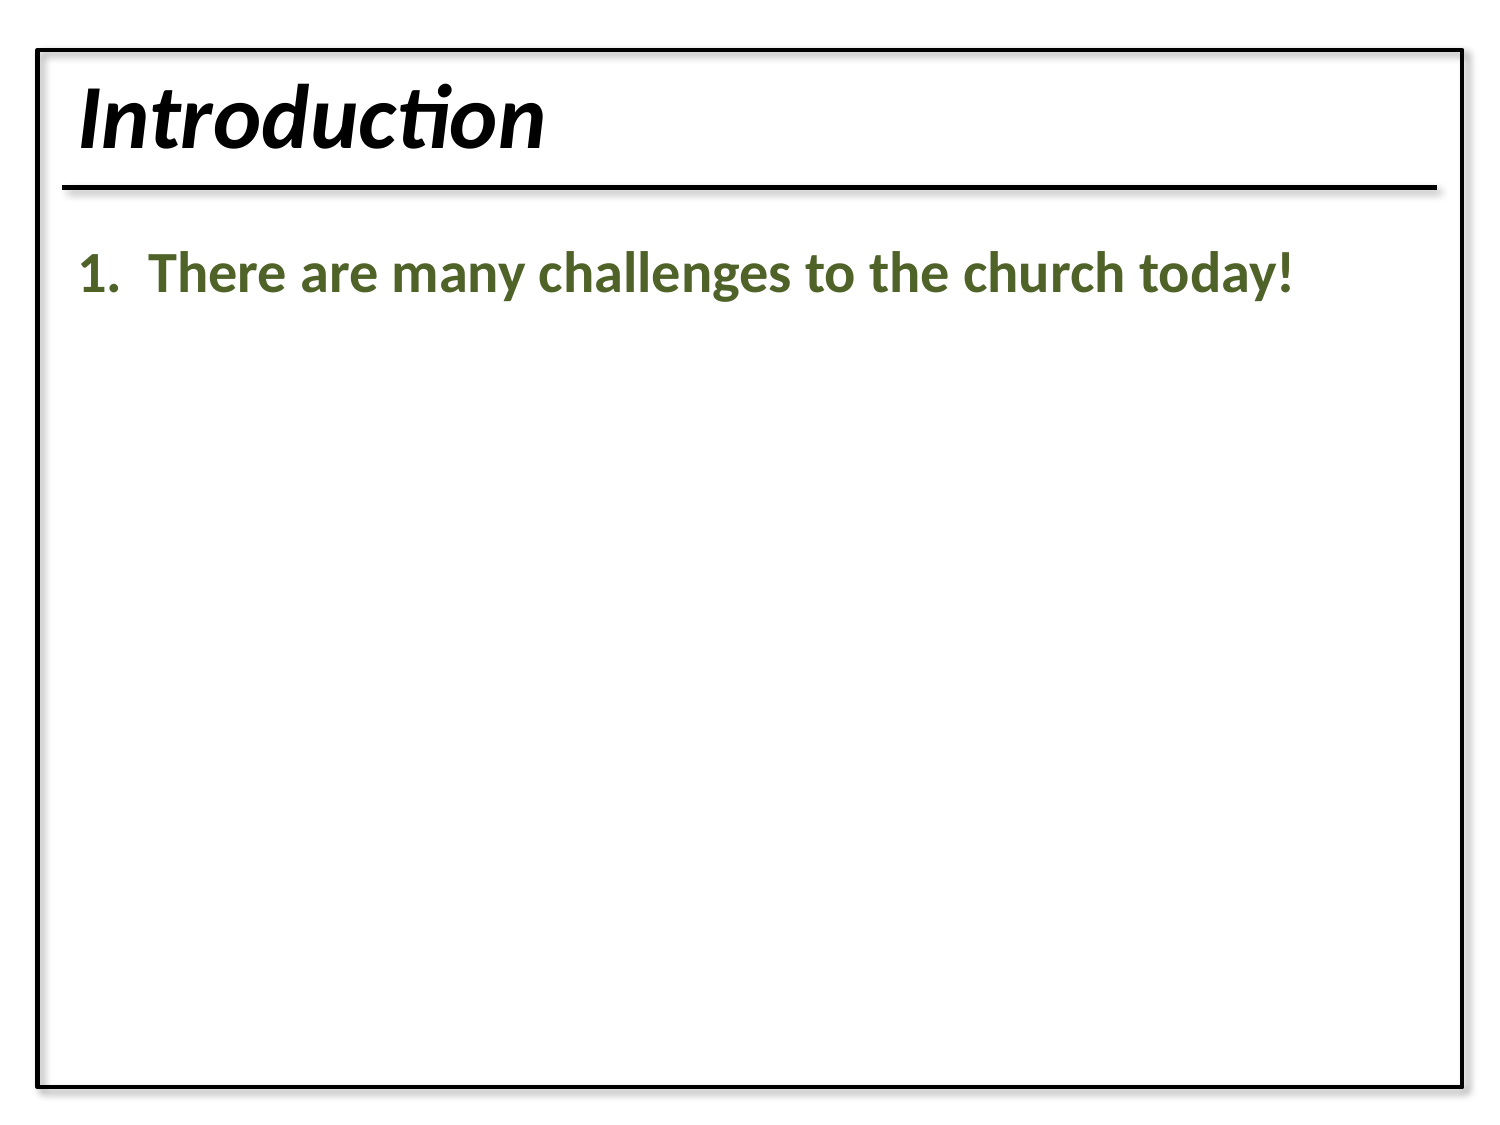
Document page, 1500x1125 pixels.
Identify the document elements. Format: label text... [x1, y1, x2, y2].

text_box 1. There are many challenges to the church today! [62, 226, 1450, 312]
text_box [35, 48, 1464, 1089]
